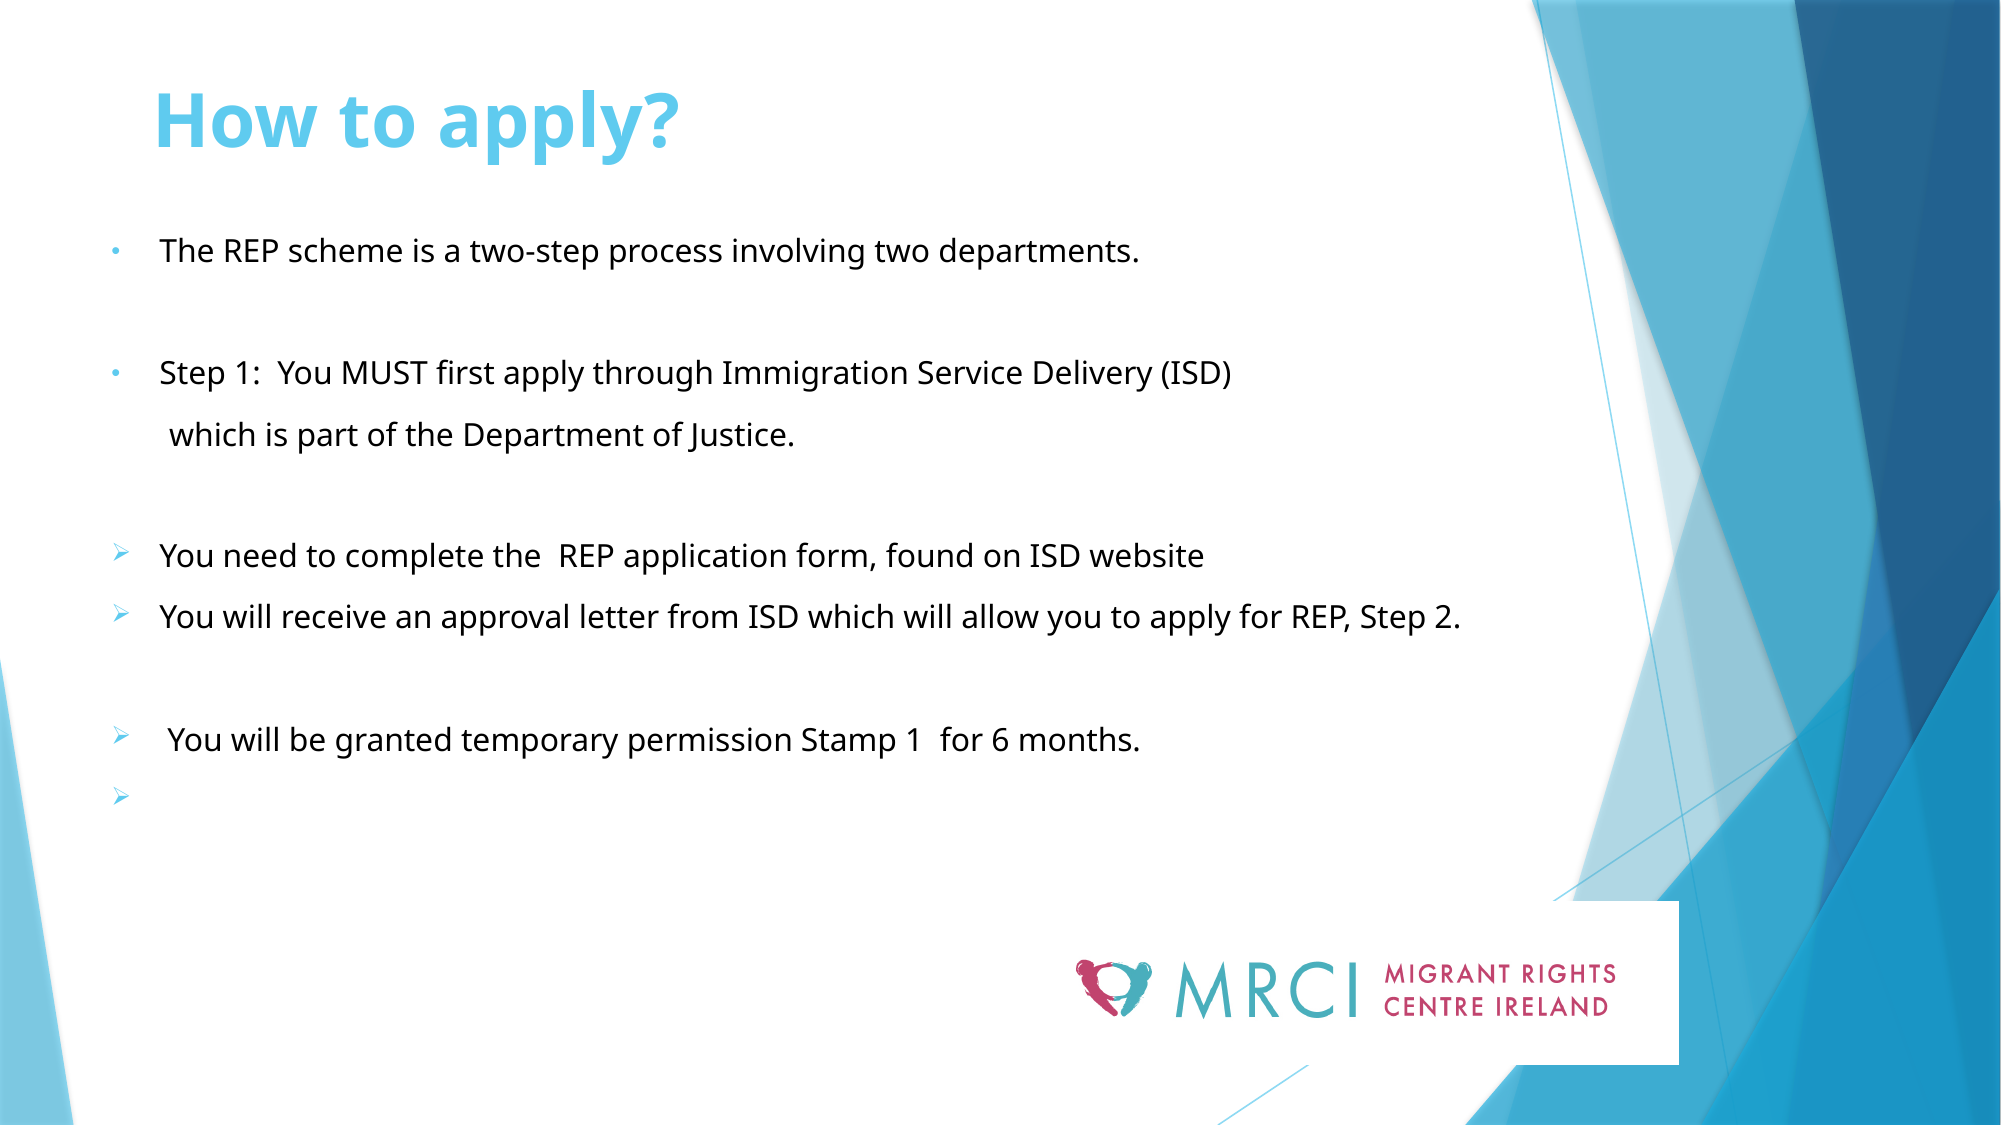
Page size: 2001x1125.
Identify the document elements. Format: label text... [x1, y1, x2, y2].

list The REP scheme is a two-step process involving two departments. Step 1: You MUST first apply through Immigration Service Delivery (ISD) which is part of the Department of Justice. You need to complete the REP application form, found on ISD website You will receive an approval letter from ISD which will allow you to apply for REP, Step 2. You will be granted temporary permission Stamp 1 for 6 months. [96, 221, 1863, 834]
title How to apply? [137, 59, 1863, 221]
picture [1024, 901, 1679, 1065]
